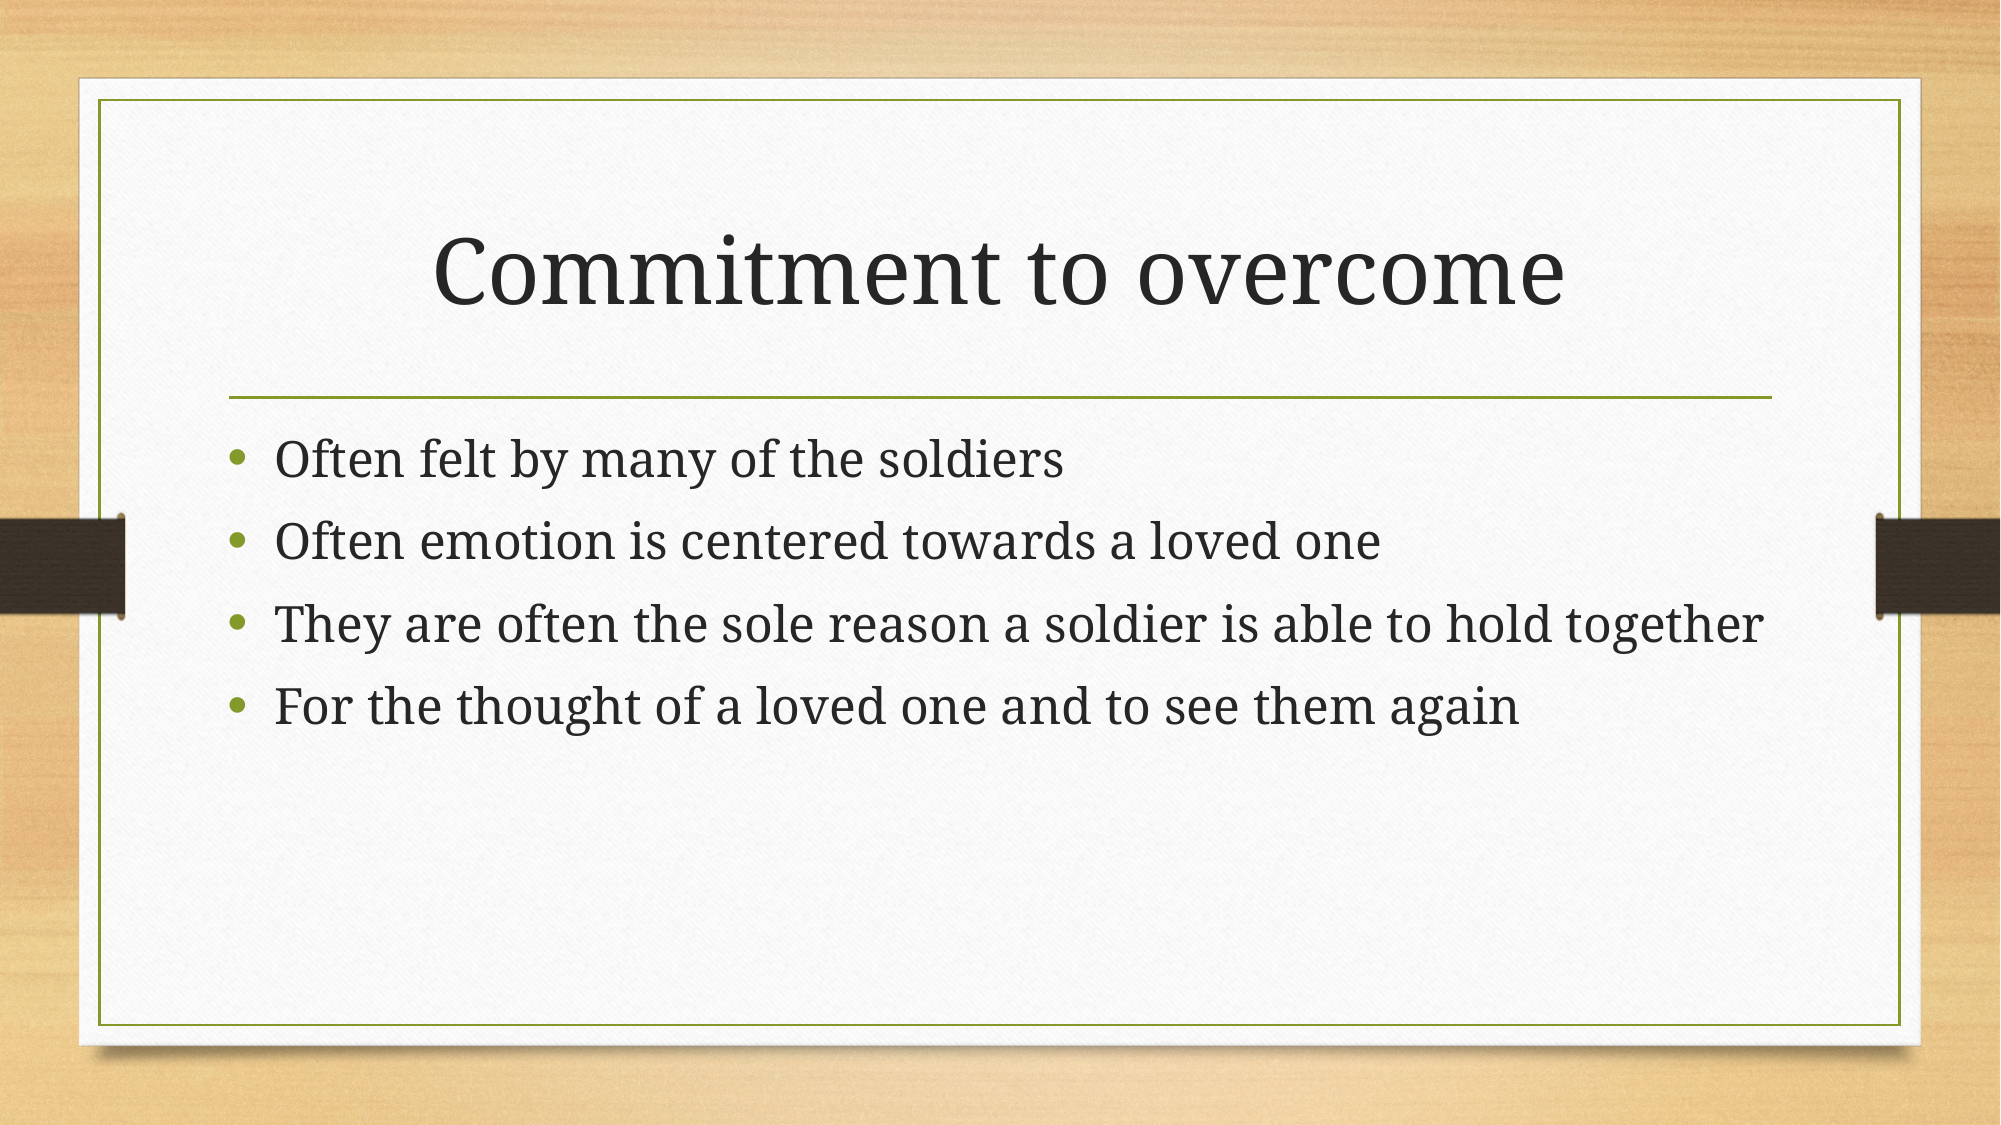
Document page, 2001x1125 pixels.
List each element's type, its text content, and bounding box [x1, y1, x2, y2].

picture [0, 0, 2001, 1125]
list Often felt by many of the soldiers Often emotion is centered towards a loved one They are often the sole reason a soldier is able to hold together For the thought of a loved one and to see them again [212, 419, 1788, 964]
title Commitment to overcome [212, 161, 1788, 375]
